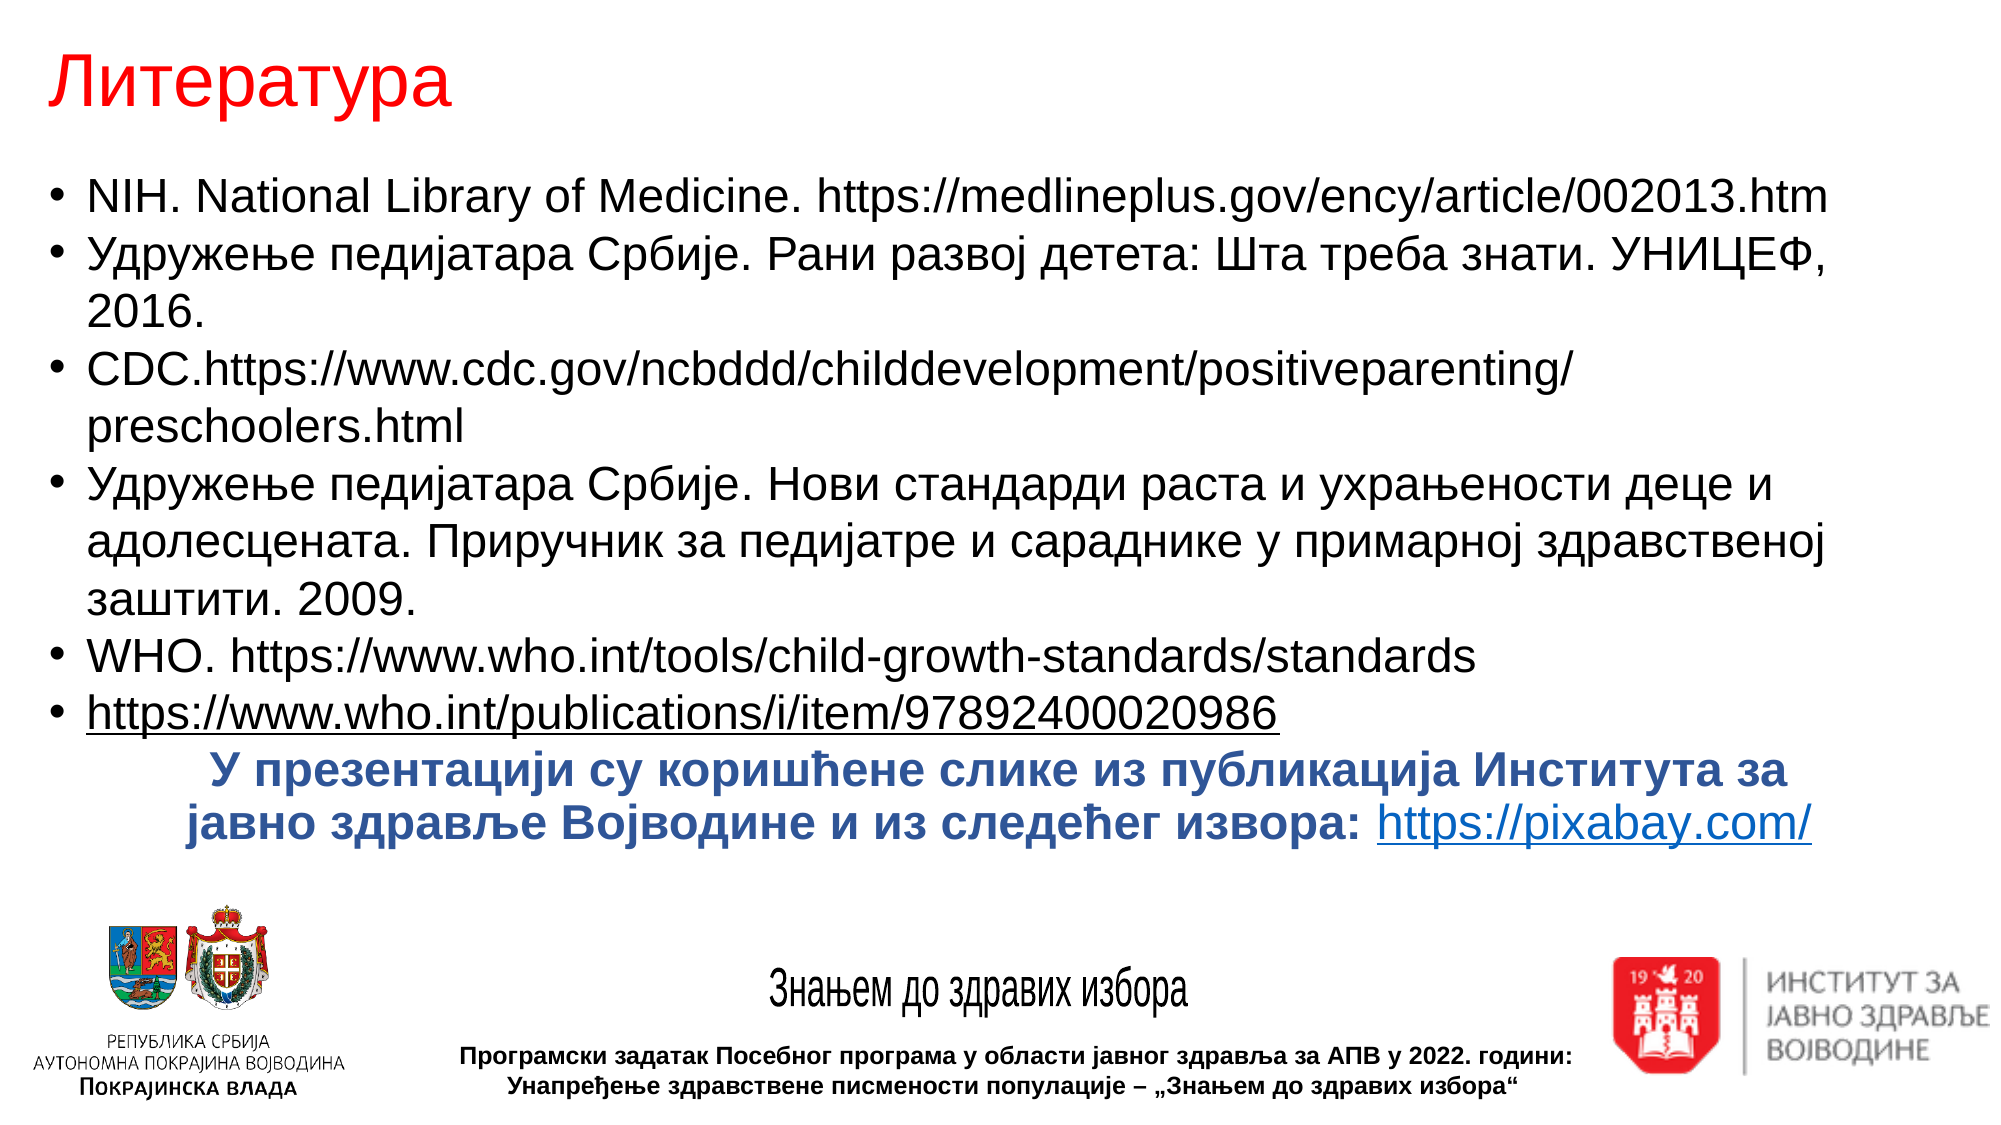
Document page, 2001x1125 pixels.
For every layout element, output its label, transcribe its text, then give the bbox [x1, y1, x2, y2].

text_box Програмски задатак Посебног програма у области јавног здравља за АПВ у 2022. години: Унапређење здравствене писмености популације – „Знањем до здравих избора“ [444, 1032, 1590, 1107]
title Литература [33, 25, 525, 139]
text_box У презентацији су коришћене слике из публикација Института за јавно здравље Војводине и из следећег извора: https://pixabay.com/ [136, 736, 1862, 859]
picture [20, 880, 357, 1125]
list NIH. National Library of Medicine. https://medlineplus.gov/ency/article/002013.htm Удружење педијатара Србије. Рани развој детета: Шта треба знати. УНИЦЕФ, 2016. CDC.https://www.cdc.gov/ncbddd/childdevelopment/positiveparenting/preschoolers.html Удружење педијатара Србије. Нови стандарди раста и ухрањености деце и адолесцената. Приручник за педијатре и сараднике у примарној здравственој заштити. 2009. WHO. https://www.who.int/tools/child-growth-standards/standards https://www.who.int/publications/i/item/97892400020986 [33, 157, 1965, 723]
picture [1608, 957, 1990, 1078]
